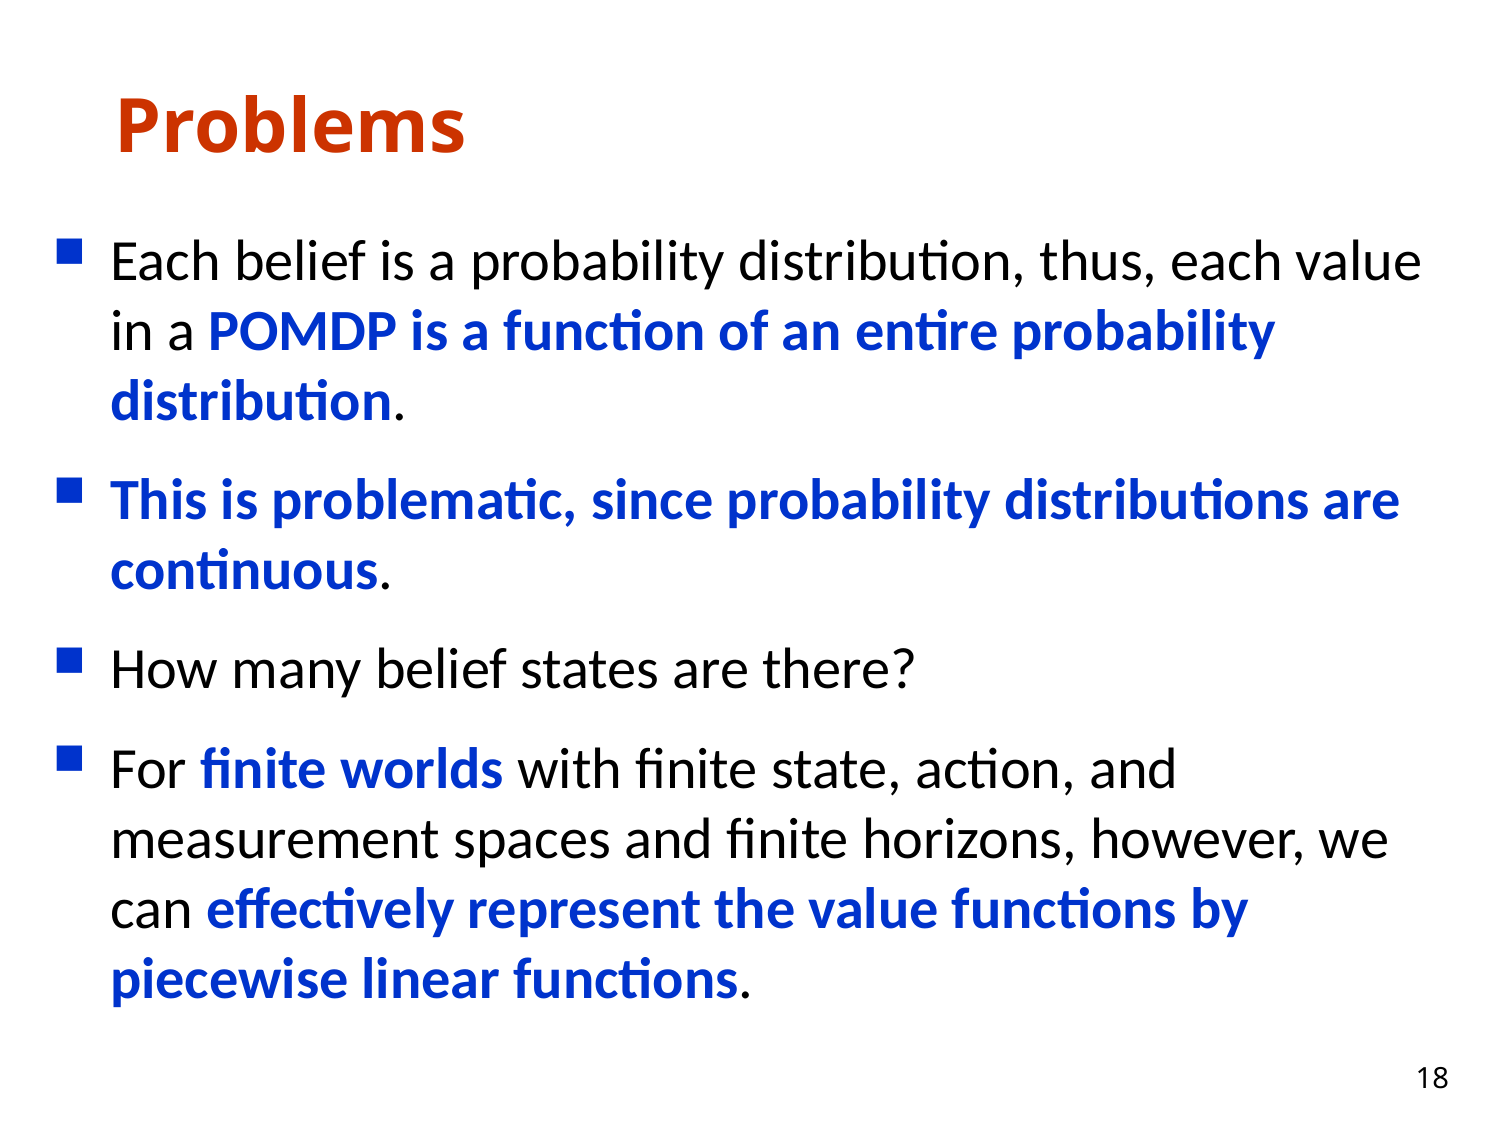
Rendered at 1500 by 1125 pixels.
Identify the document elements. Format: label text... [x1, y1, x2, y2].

list Each belief is a probability distribution, thus, each value in a POMDP is a function of an entire probability distribution. This is problematic, since probability distributions are continuous. How many belief states are there? For finite worlds with finite state, action, and measurement spaces and finite horizons, however, we can effectively represent the value functions by piecewise linear functions. [38, 214, 1472, 1029]
slide_number 18 [1151, 1031, 1465, 1107]
title Problems [99, 69, 1482, 175]
